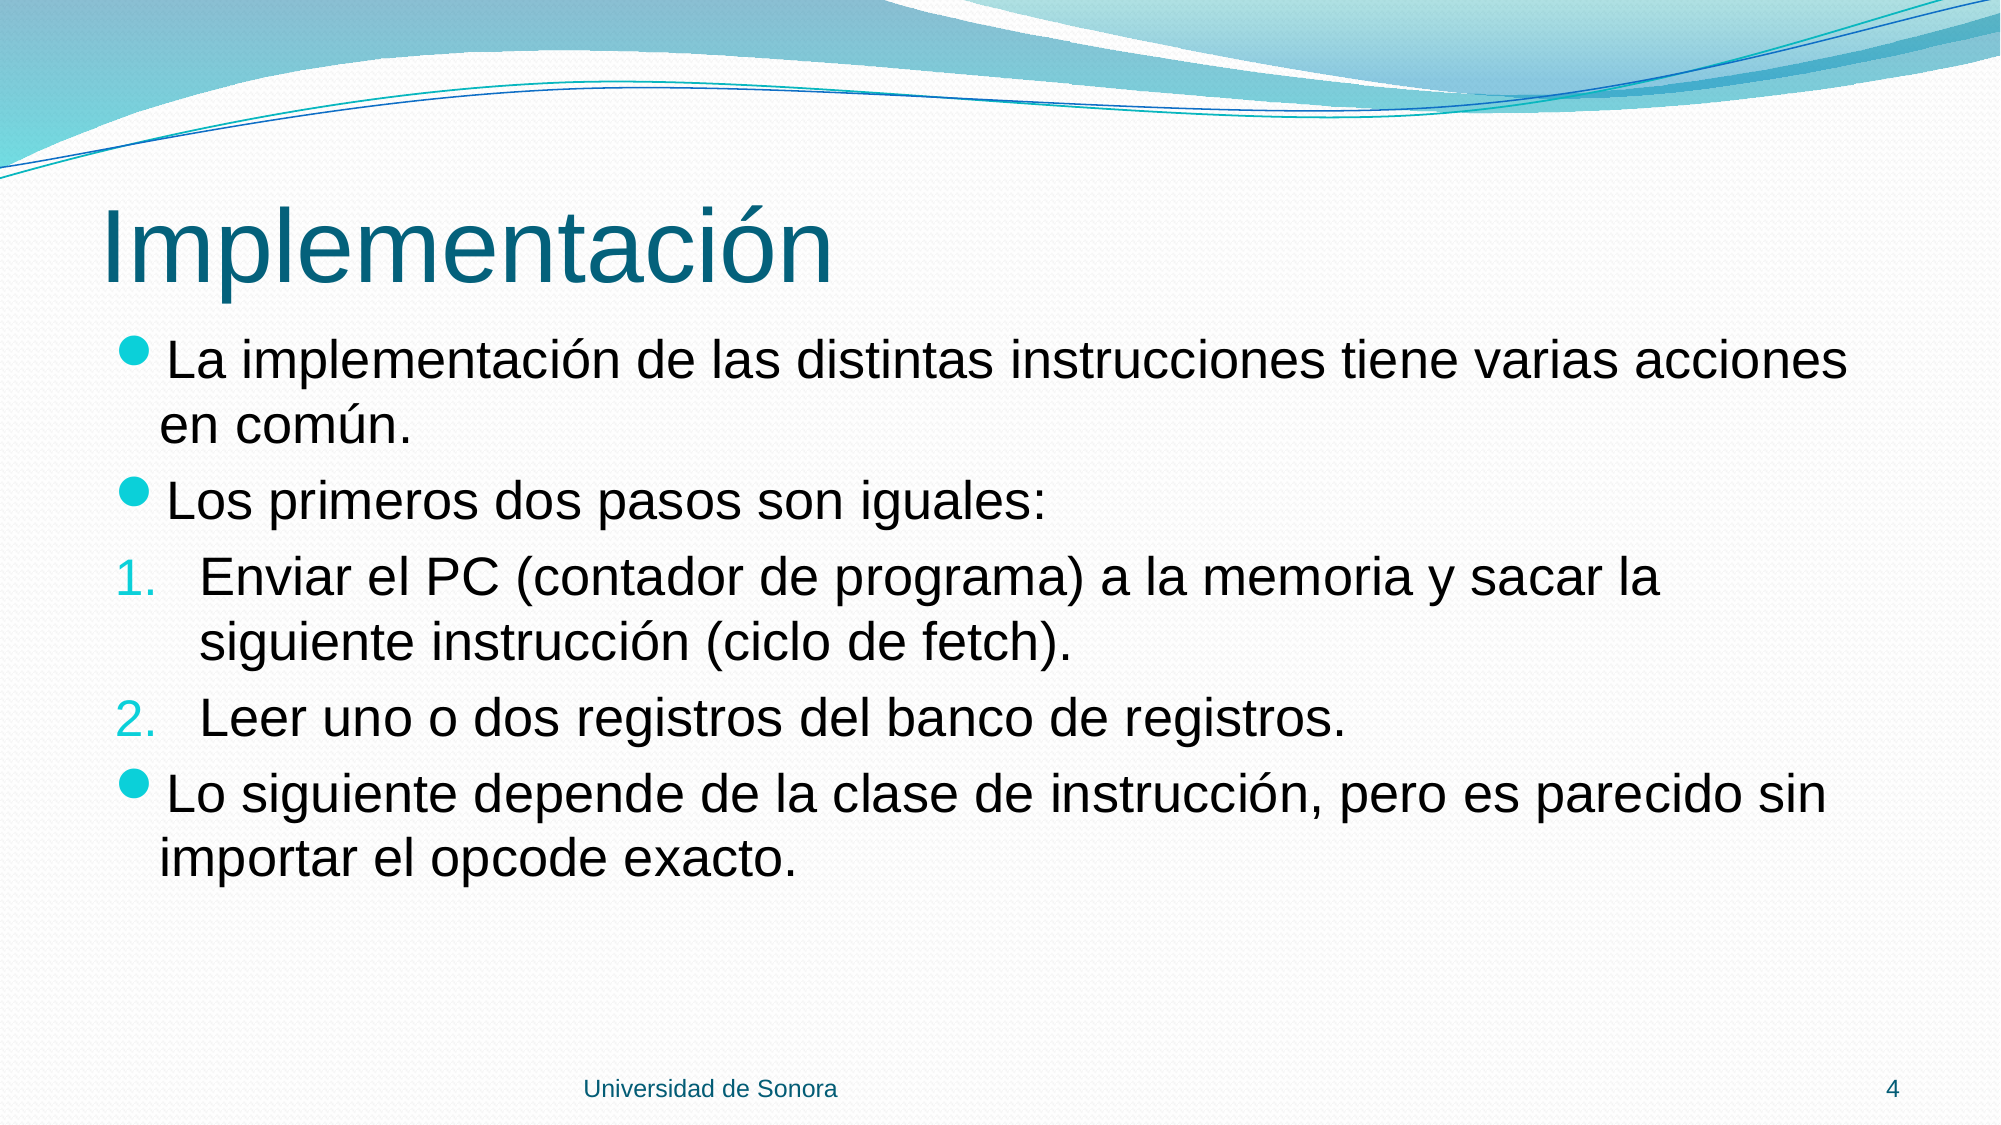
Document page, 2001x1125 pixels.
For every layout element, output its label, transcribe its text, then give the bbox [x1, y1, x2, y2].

footer Universidad de Sonora [583, 1042, 1317, 1103]
list La implementación de las distintas instrucciones tiene varias acciones en común. Los primeros dos pasos son iguales: Enviar el PC (contador de programa) a la memoria y sacar la siguiente instrucción (ciclo de fetch). Leer uno o dos registros del banco de registros. Lo siguiente depende de la clase de instrucción, pero es parecido sin importar el opcode exacto. [99, 317, 1900, 1038]
title Implementación [99, 115, 1900, 303]
slide_number 4 [1733, 1042, 1900, 1103]
